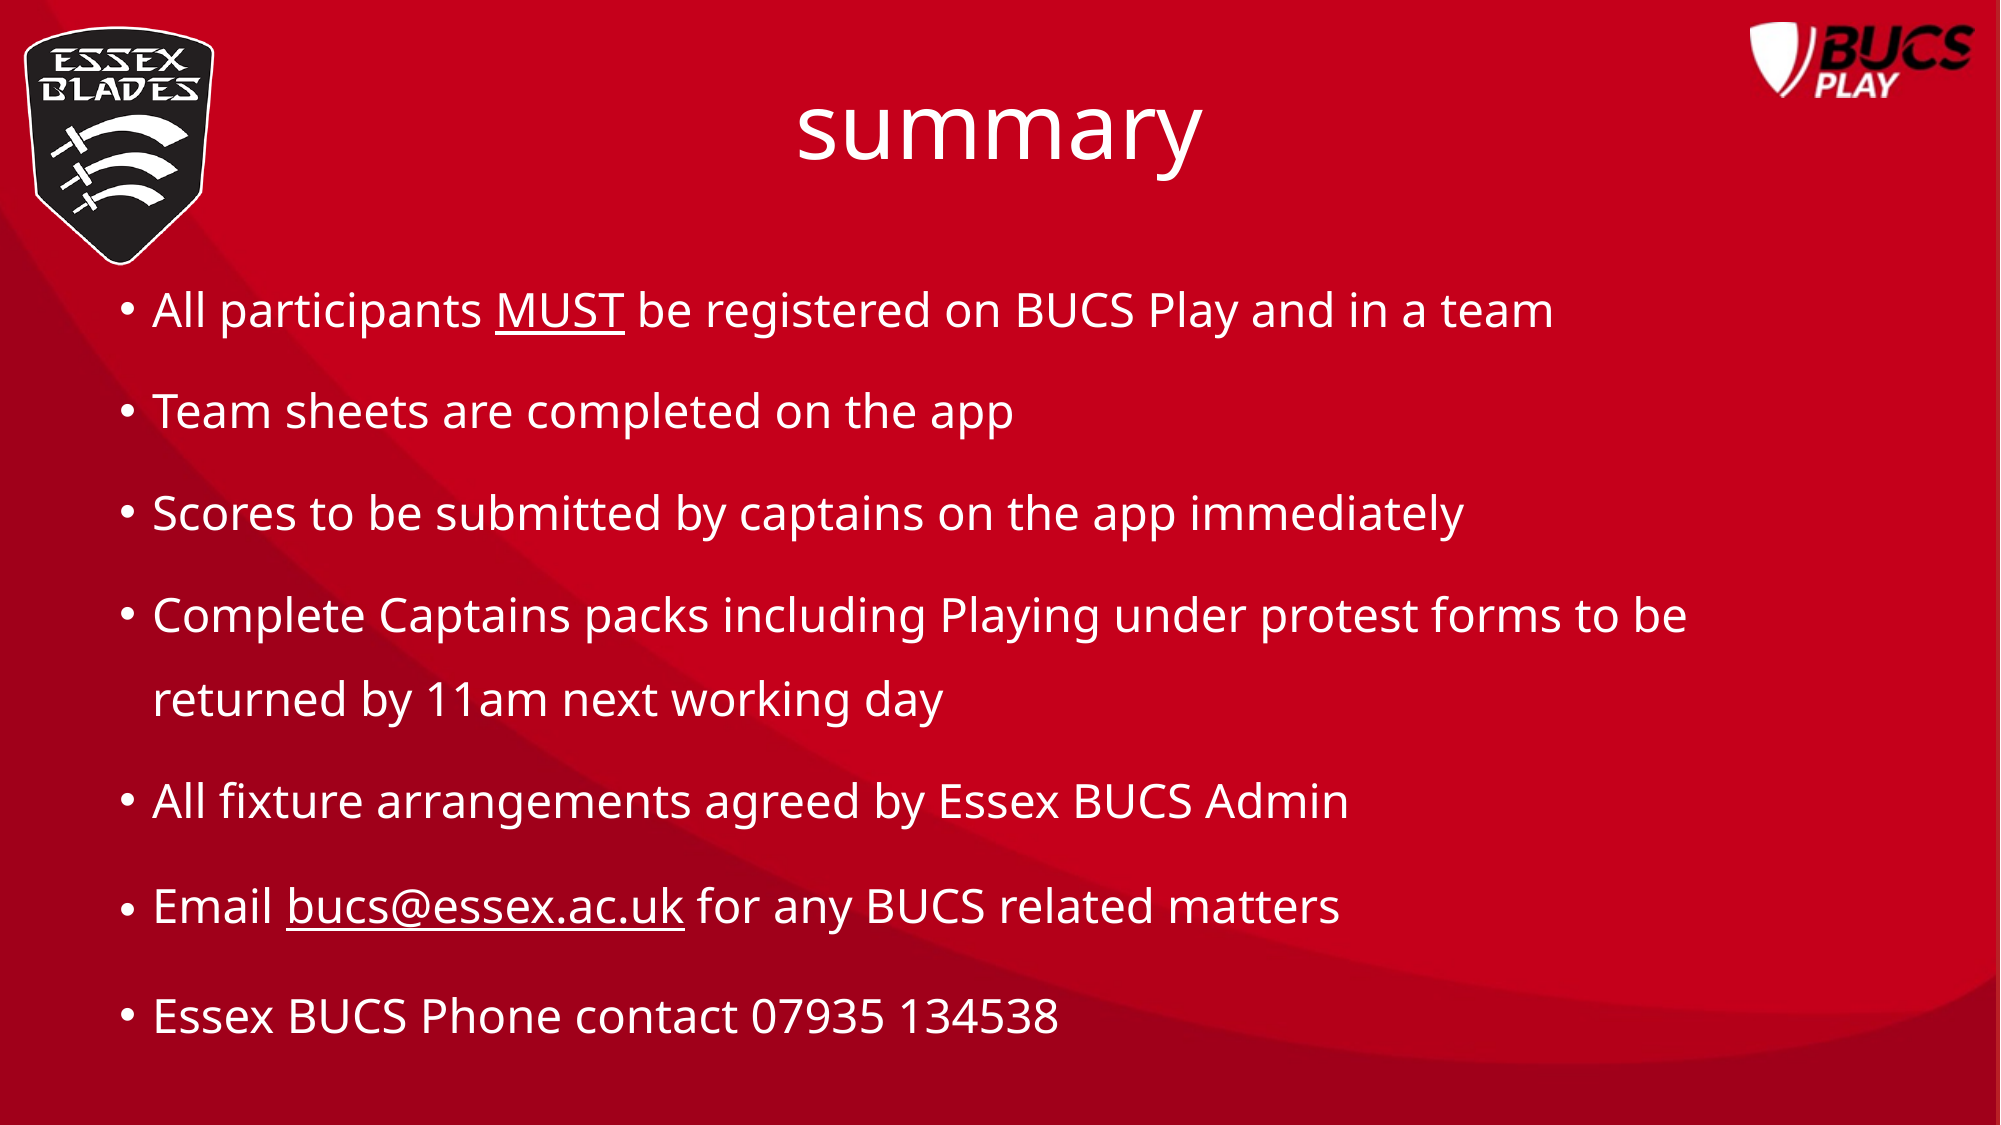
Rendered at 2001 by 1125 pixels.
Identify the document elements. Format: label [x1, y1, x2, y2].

list [0, 0, 1996, 1125]
picture [0, 23, 242, 268]
picture [1750, 22, 1975, 98]
